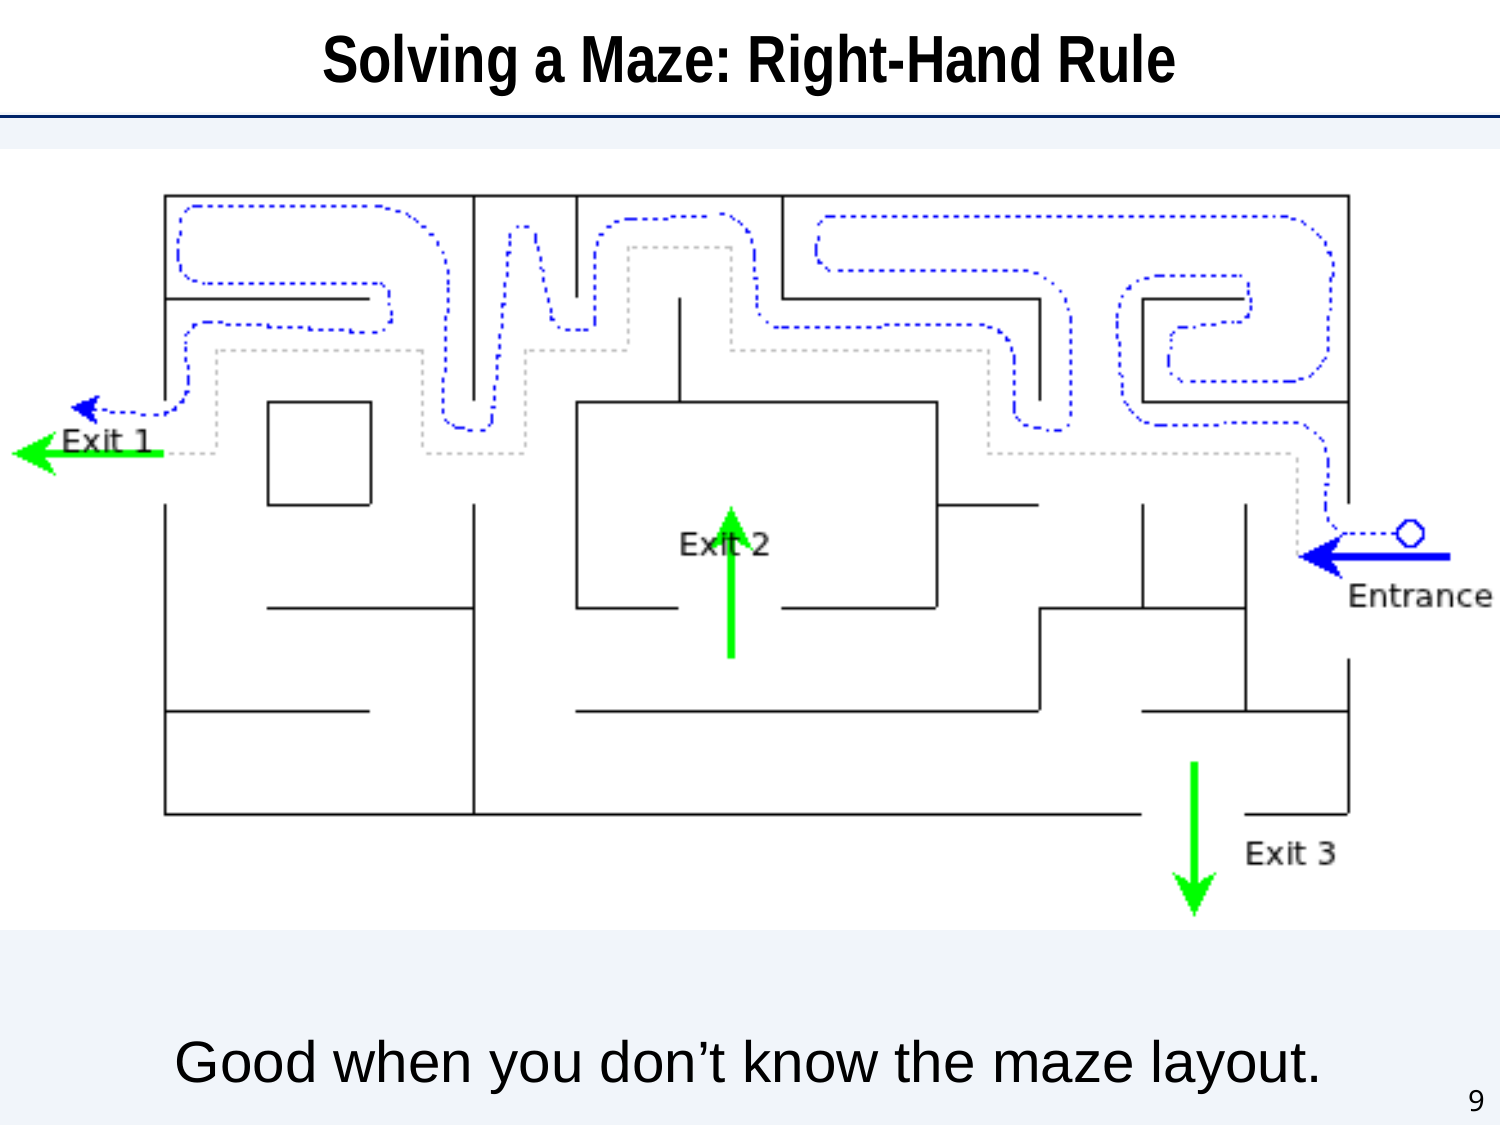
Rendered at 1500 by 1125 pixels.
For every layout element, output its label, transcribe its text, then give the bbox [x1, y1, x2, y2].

slide_number 9 [1425, 1074, 1500, 1125]
picture [0, 149, 1500, 930]
text_box Good when you don’t know the maze layout. [160, 1016, 1340, 1102]
title Solving a Maze: Right-Hand Rule [0, 0, 1500, 113]
